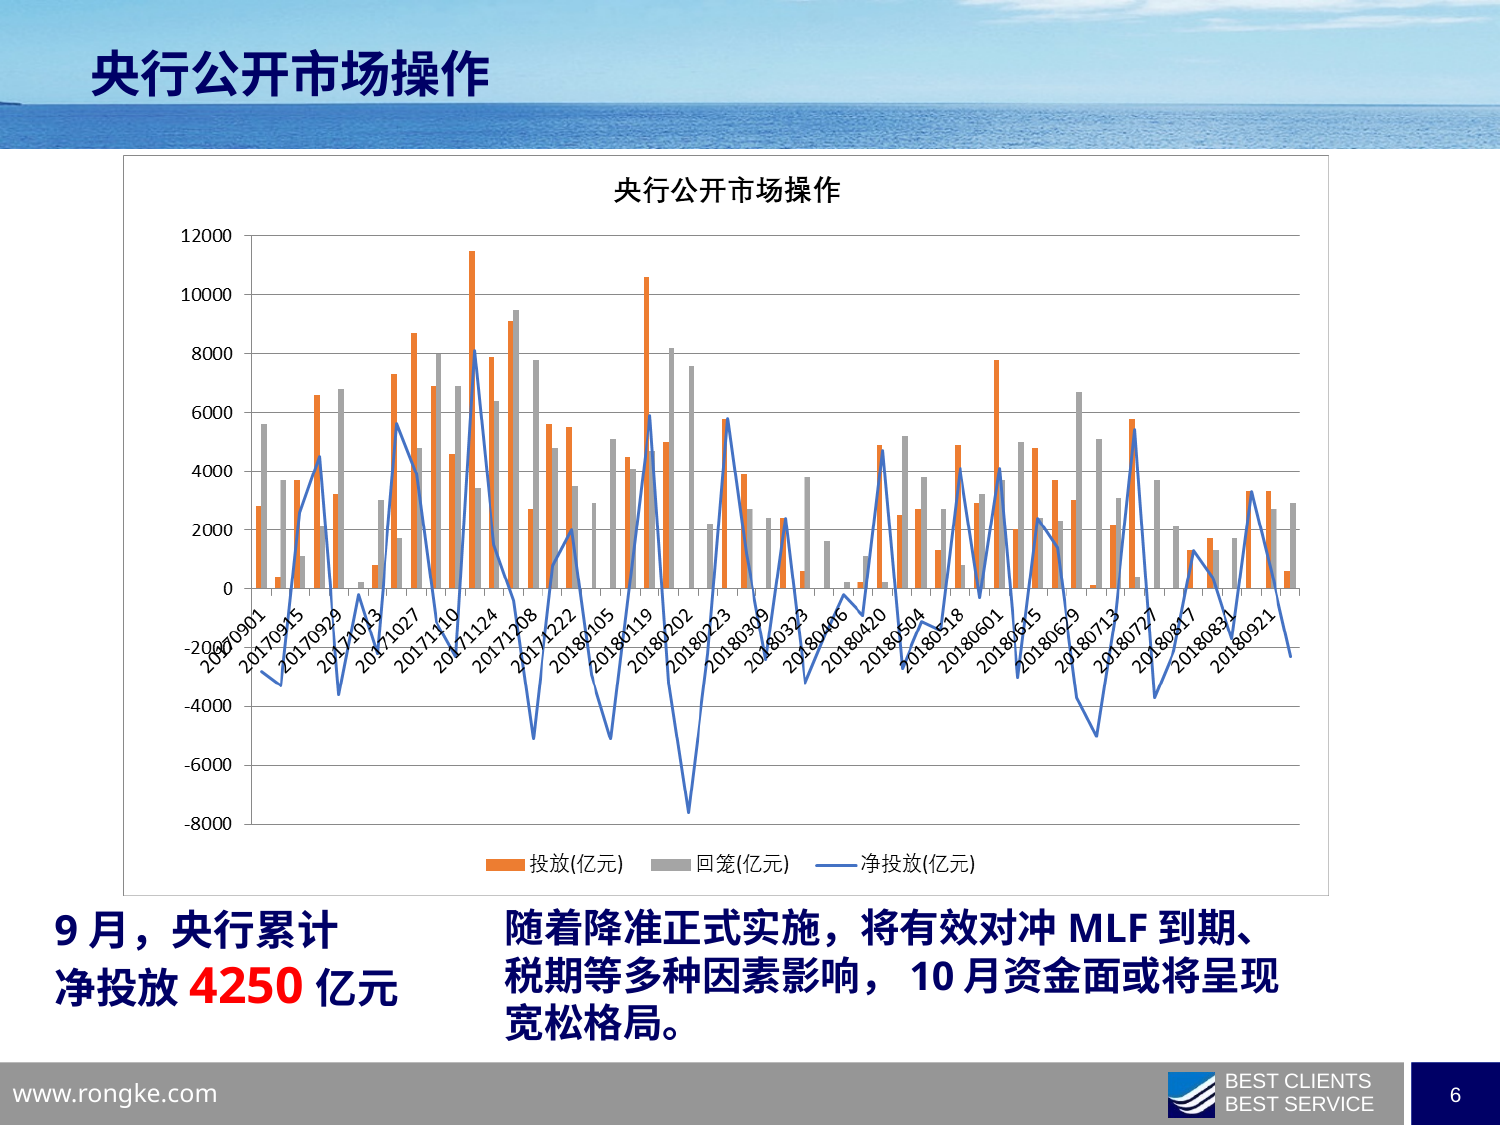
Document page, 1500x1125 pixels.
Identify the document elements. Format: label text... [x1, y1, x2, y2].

picture [0, 0, 1500, 149]
picture [123, 155, 1329, 897]
title 央行公开市场操作 [75, 35, 1425, 151]
picture [1168, 1072, 1215, 1118]
text_box 随着降准正式实施，将有效对冲MLF到期、税期等多种因素影响，10月资金面或将呈现宽松格局。 [490, 904, 1317, 1054]
text_box 9月，央行累计 净投放4250亿元 [39, 895, 420, 1021]
